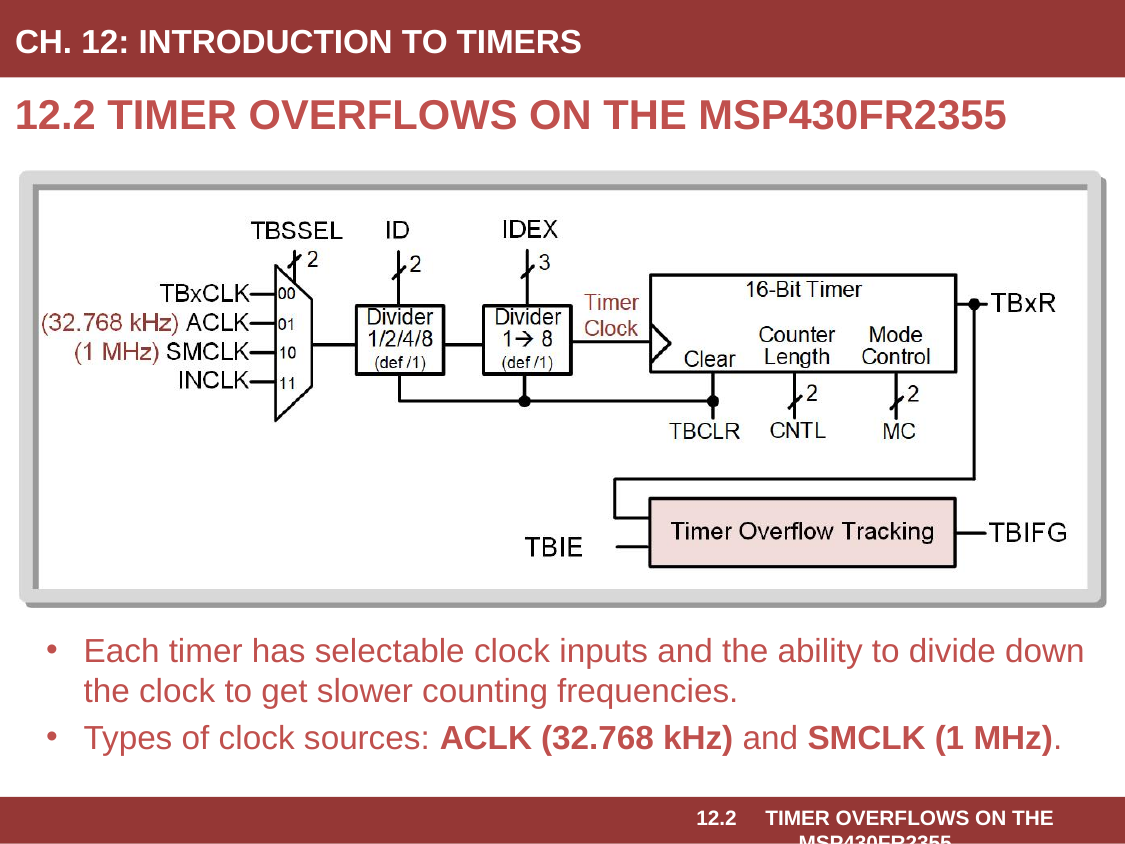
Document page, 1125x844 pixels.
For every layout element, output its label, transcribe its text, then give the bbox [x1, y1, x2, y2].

picture [17, 169, 1108, 608]
title Ch. 12: Introduction to Timers [0, 1, 1125, 78]
text_box Each timer has selectable clock inputs and the ability to divide down the clock to get slower counting frequencies. Types of clock sources: ACLK (32.768 kHz) and SMCLK (1 MHz). [31, 621, 1125, 810]
subtitle 12.2 Timer Overflows on the MSP430FR2355 [624, 810, 1125, 844]
text_box [0, 795, 624, 844]
text_box 12.2 Timer Overflows on the MSP430FR2355 [0, 80, 1088, 146]
